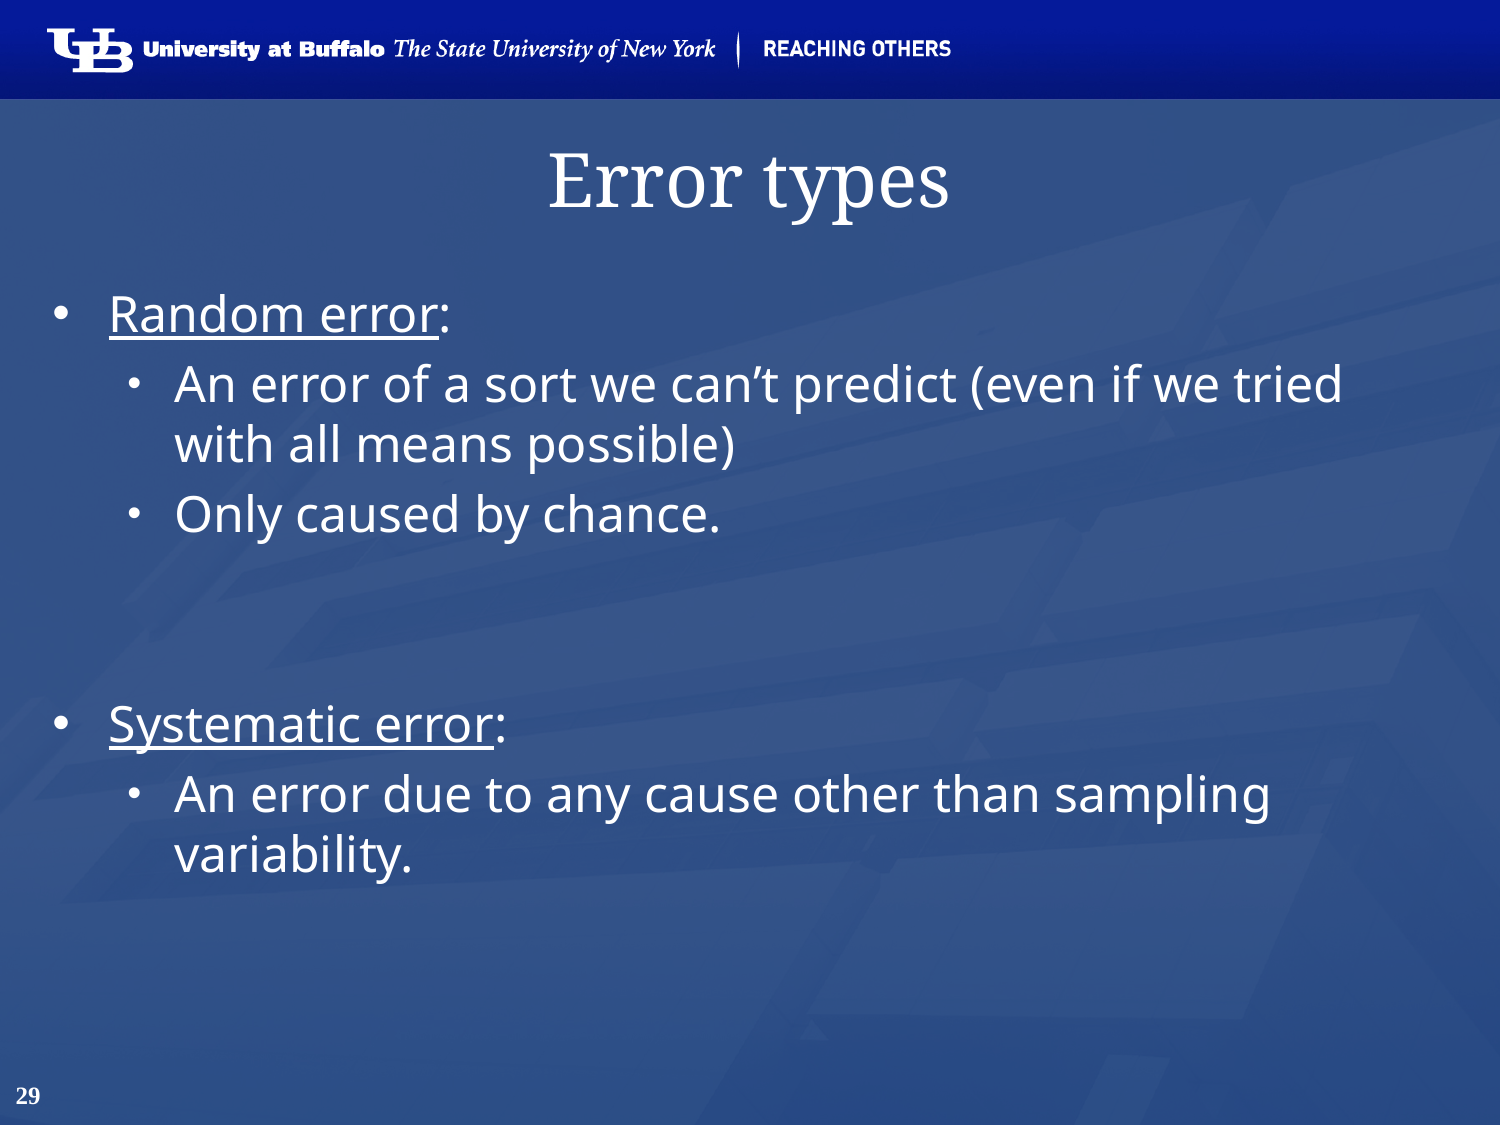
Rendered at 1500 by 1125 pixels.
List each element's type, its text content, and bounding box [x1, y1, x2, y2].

slide_number 29 [0, 1064, 75, 1125]
title Error types [37, 125, 1463, 250]
picture [0, 0, 1500, 99]
list Random error: An error of a sort we can’t predict (even if we tried with all means possible) Only caused by chance. Systematic error: An error due to any cause other than sampling variability. [37, 275, 1463, 1088]
